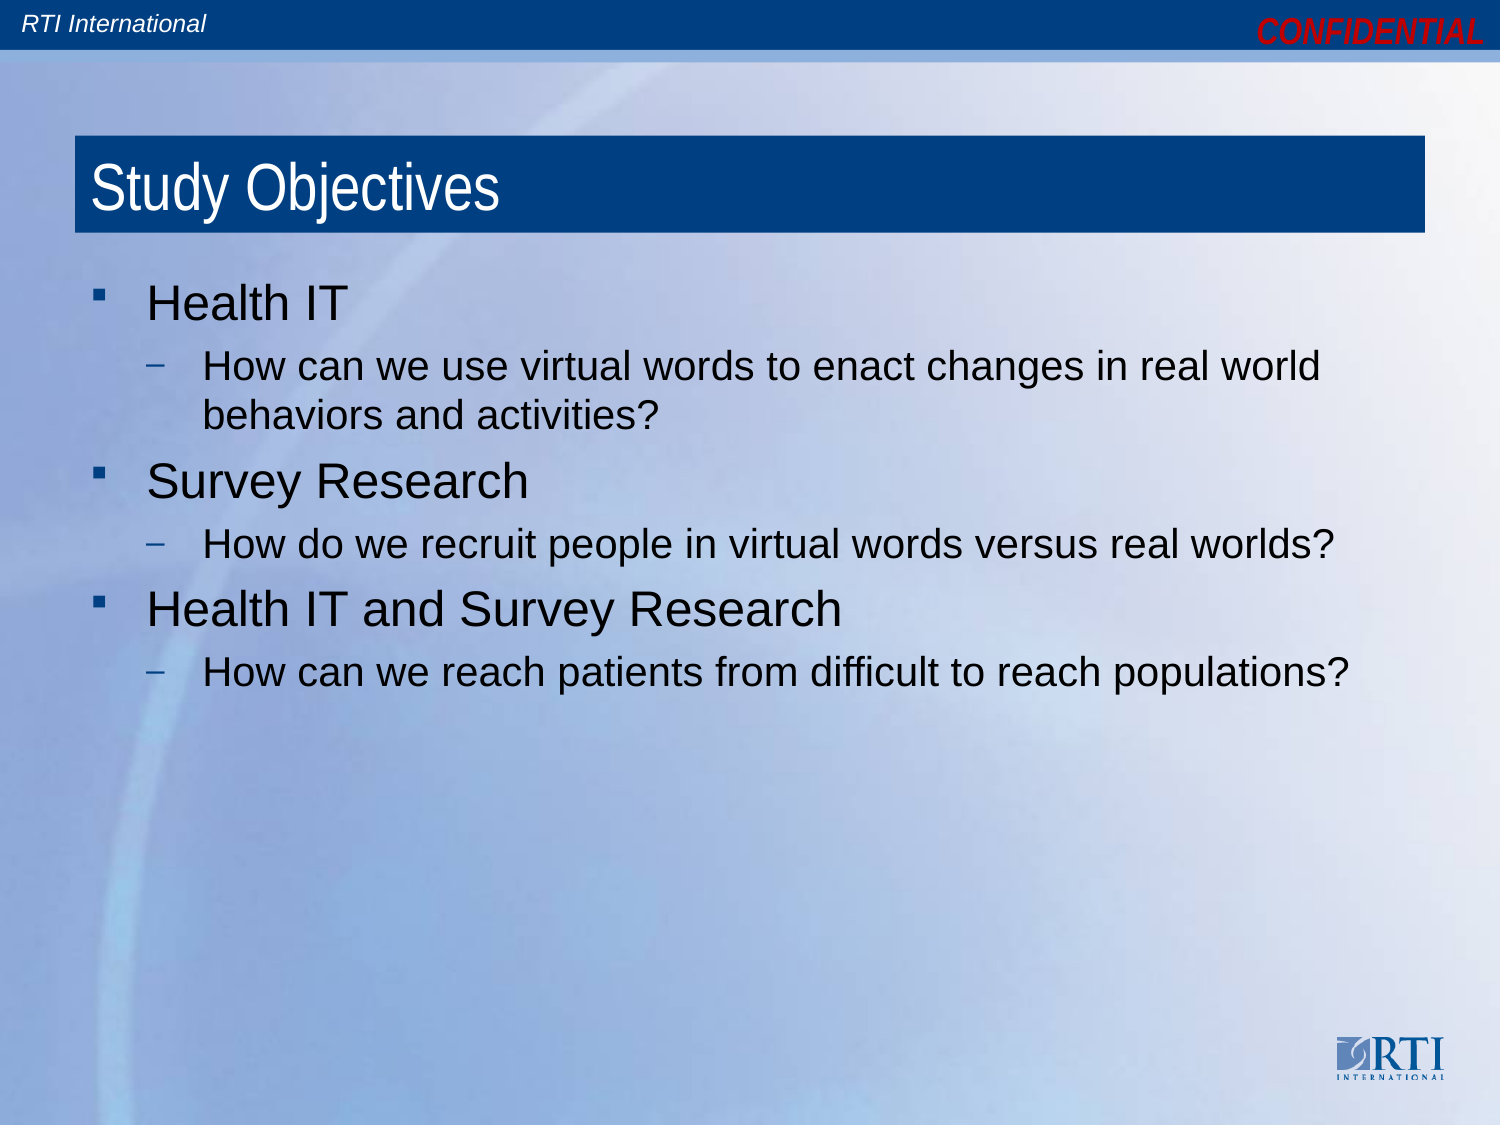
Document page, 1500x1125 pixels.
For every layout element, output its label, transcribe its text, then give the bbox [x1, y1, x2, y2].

list Health IT How can we use virtual words to enact changes in real world behaviors and activities? Survey Research How do we recruit people in virtual words versus real worlds? Health IT and Survey Research How can we reach patients from difficult to reach populations? [74, 262, 1426, 1006]
title Study Objectives [74, 135, 1426, 233]
picture [0, 63, 1500, 1125]
